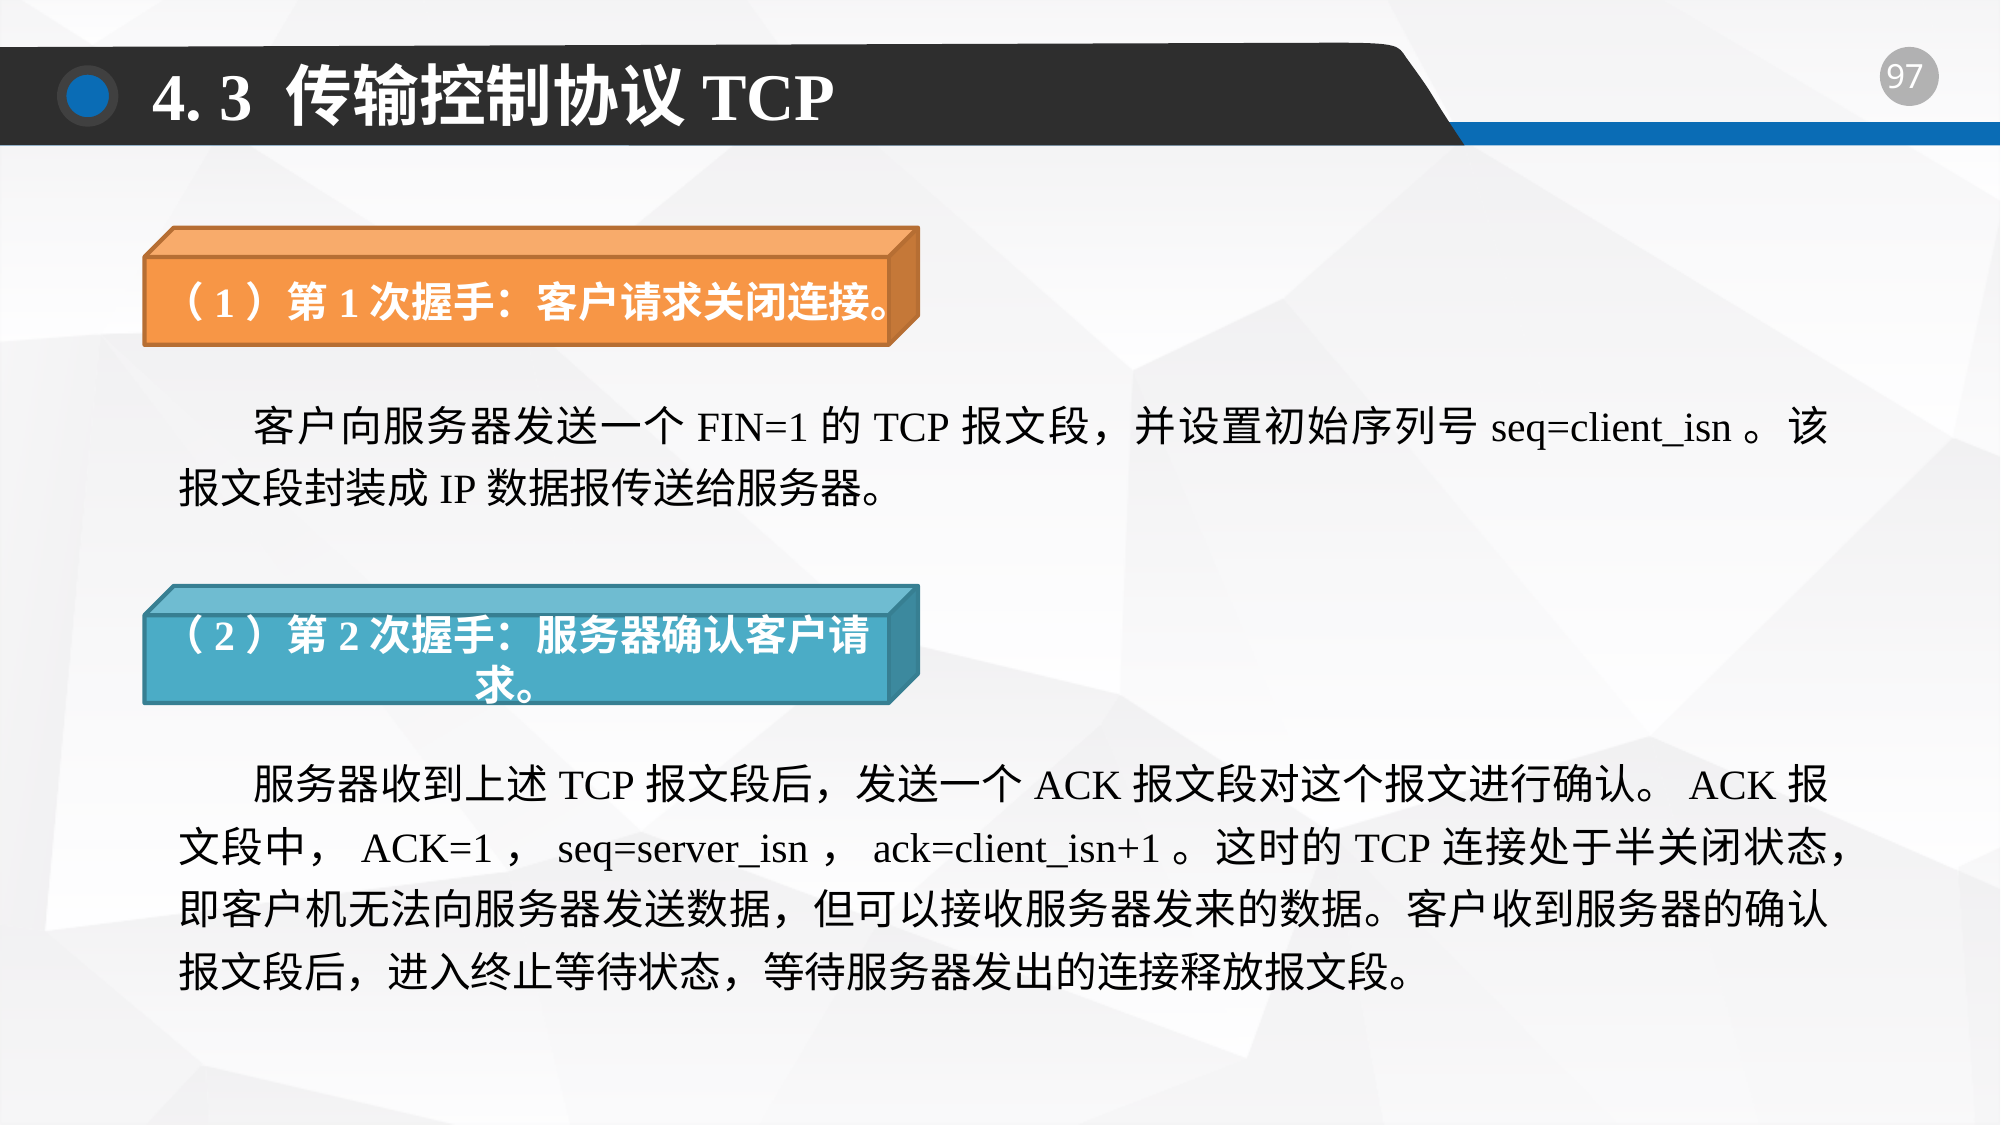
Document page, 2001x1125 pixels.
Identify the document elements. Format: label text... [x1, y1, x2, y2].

text_box （2）第2次握手：服务器确认客户请求。 [142, 583, 921, 706]
picture [0, 0, 2001, 1125]
text_box 4. 3 传输控制协议TCP [137, 42, 1094, 156]
text_box 服务器收到上述TCP报文段后，发送一个ACK报文段对这个报文进行确认。ACK报文段中，ACK=1，seq=server_isn，ack=client_isn+1。这时的TCP连接处于半关闭状态，即客户机无法向服务器发送数据，但可以接收服务器发来的数据。客户收到服务器的确认报文段后，进入终止等待状态，等待服务器发出的连接释放报文段。 [164, 738, 1844, 1003]
text_box （1）第1次握手：客户请求关闭连接。 [142, 225, 921, 347]
text_box 客户向服务器发送一个FIN=1的TCP报文段，并设置初始序列号seq=client_isn。该报文段封装成IP数据报传送给服务器。 [164, 380, 1844, 520]
